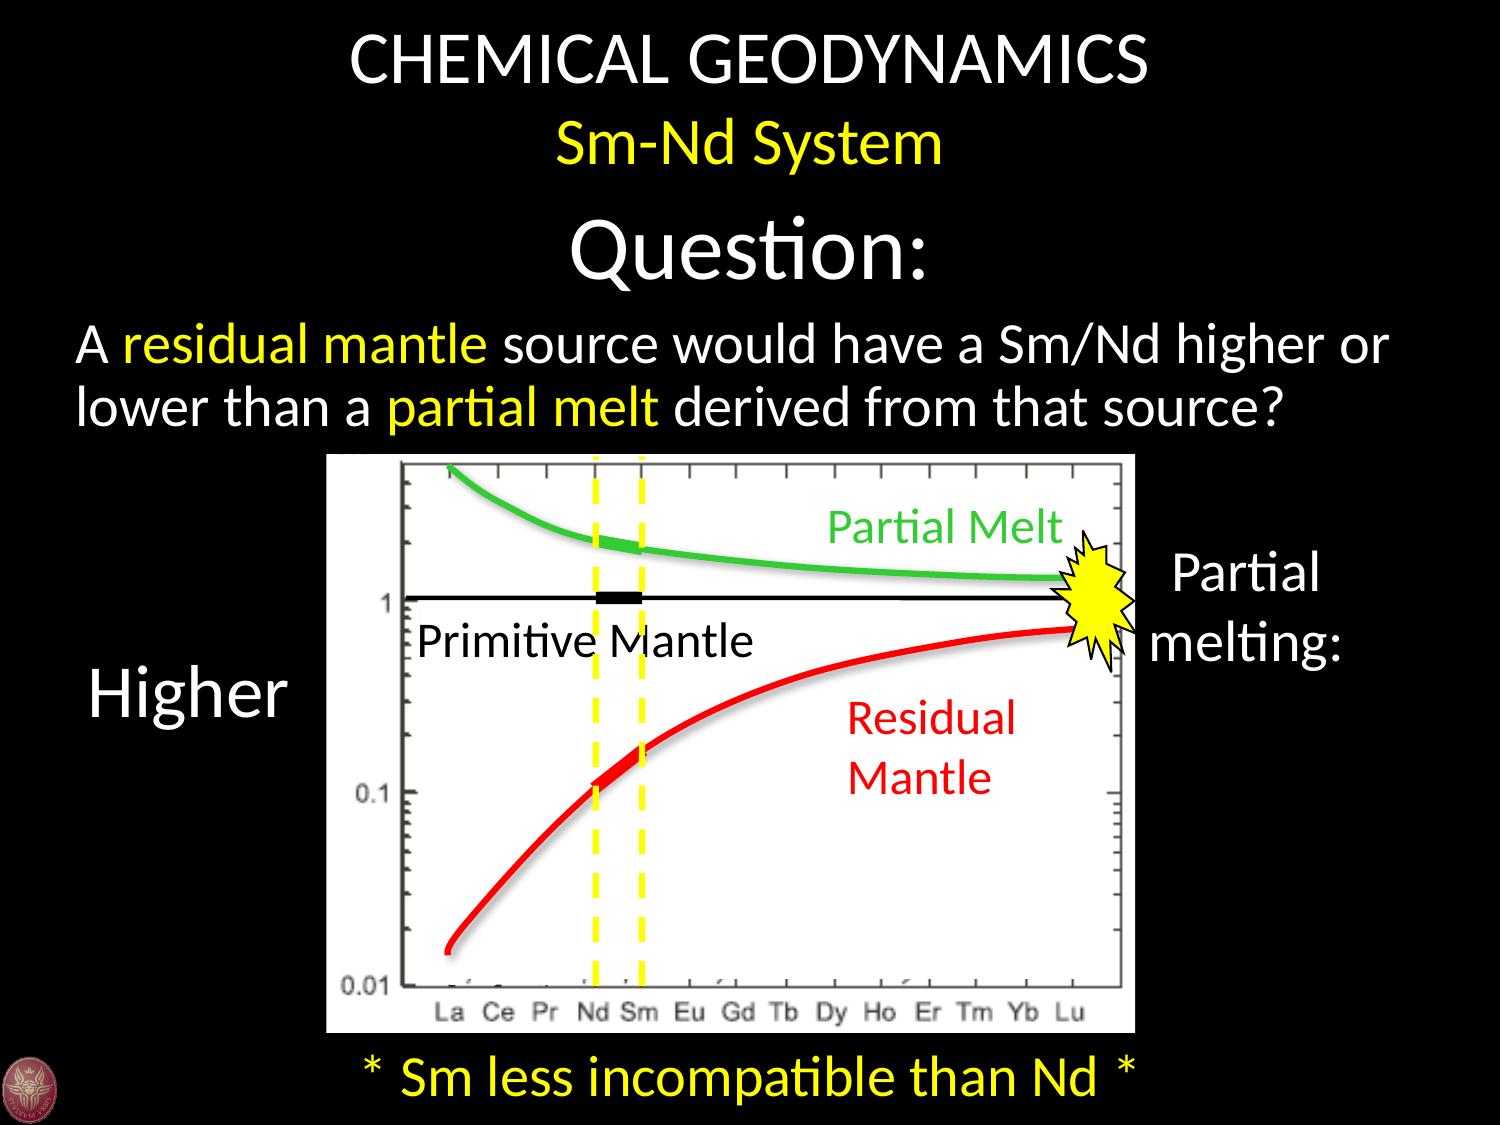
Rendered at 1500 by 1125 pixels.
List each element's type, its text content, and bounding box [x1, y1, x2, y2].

text_box A residual mantle source would have a Sm/Nd higher or lower than a partial melt derived from that source? [60, 307, 1439, 447]
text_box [326, 454, 1136, 1033]
text_box CHEMICAL GEODYNAMICS [0, 1, 1500, 107]
text_box Partial melting: [1140, 525, 1391, 681]
text_box Higher [0, 645, 320, 742]
text_box Sm-Nd System [514, 99, 986, 187]
text_box Question: [0, 192, 1500, 307]
picture [0, 1055, 60, 1125]
text_box * Sm less incompatible than Nd * [214, 1038, 1286, 1117]
